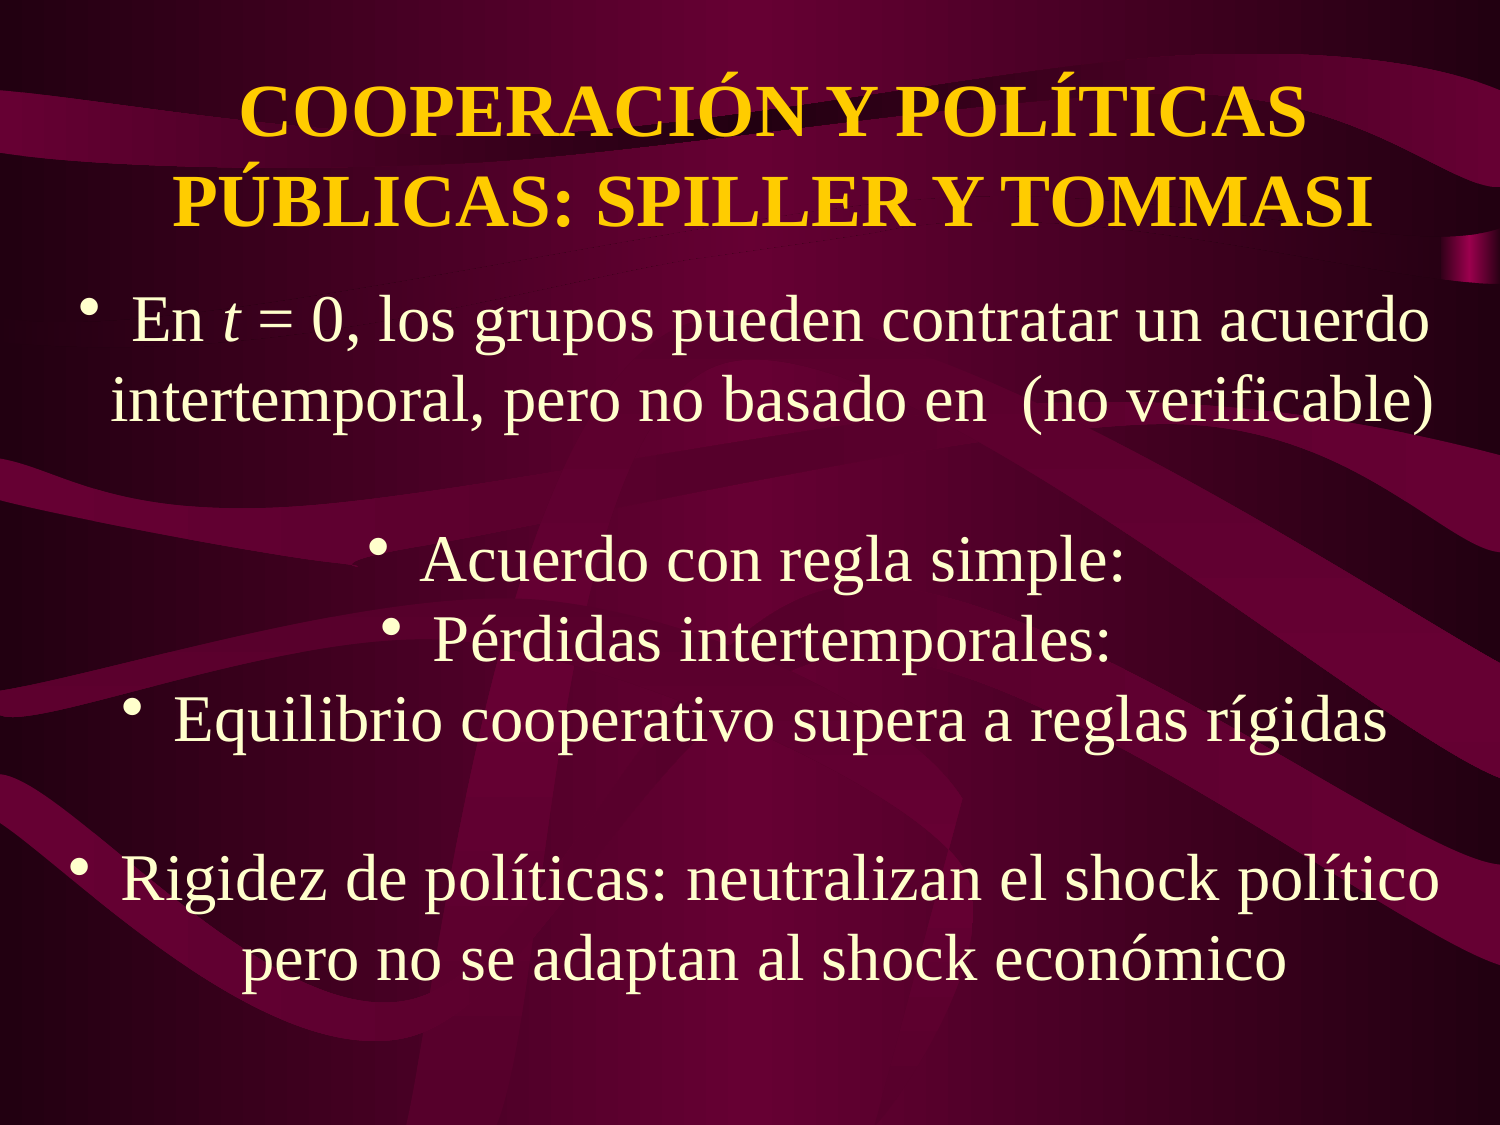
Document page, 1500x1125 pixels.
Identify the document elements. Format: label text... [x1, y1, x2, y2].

text_box COOPERACIÓN Y POLÍTICAS PÚBLICAS: SPILLER Y TOMMASI [112, 54, 1435, 250]
